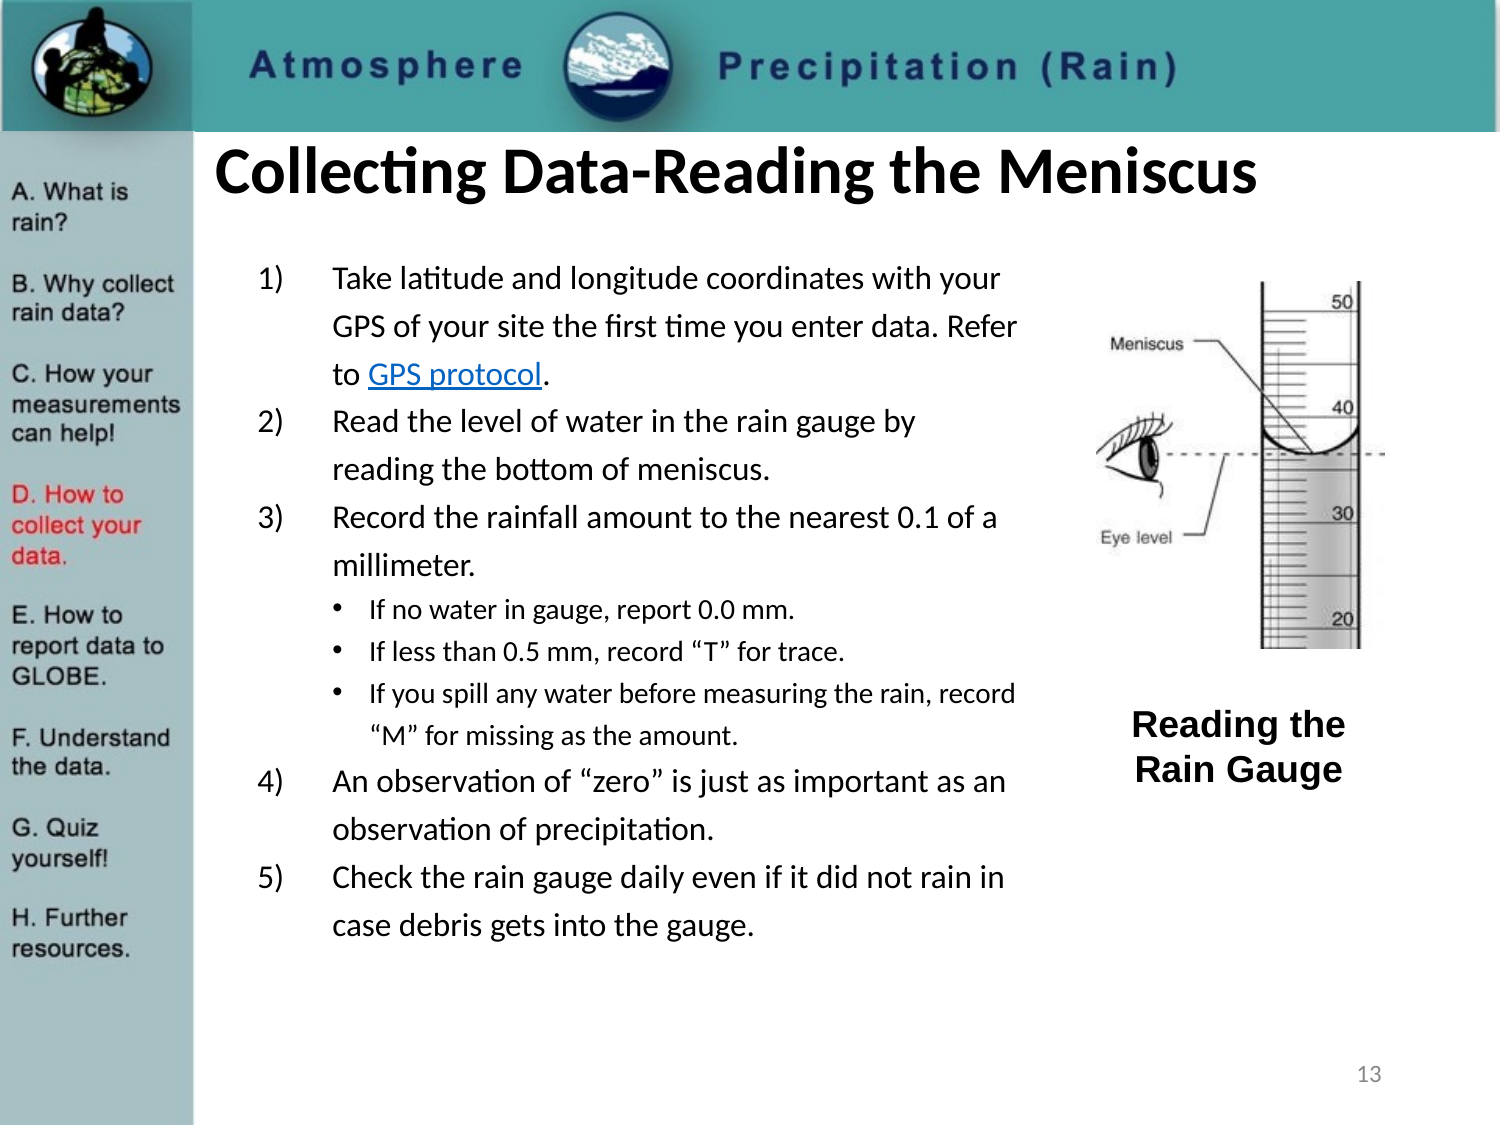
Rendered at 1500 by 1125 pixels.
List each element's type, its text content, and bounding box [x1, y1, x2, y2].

slide_number 13 [1059, 1042, 1397, 1103]
picture [1096, 280, 1385, 650]
text_box Reading the Rain Gauge [1096, 692, 1381, 798]
picture [0, 0, 1500, 1125]
list Take latitude and longitude coordinates with your GPS of your site the first time you enter data. Refer to GPS protocol. Read the level of water in the rain gauge by reading the bottom of meniscus. Record the rainfall amount to the nearest 0.1 of a millimeter. If no water in gauge, report 0.0 mm. If less than 0.5 mm, record “T” for trace. If you spill any water before measuring the rain, record “M” for missing as the amount. An observation of “zero” is just as important as an observation of precipitation. Check the rain gauge daily even if it did not rain in case debris gets into the gauge. [242, 240, 1036, 960]
title Collecting Data-Reading the Meniscus [200, 141, 1495, 282]
